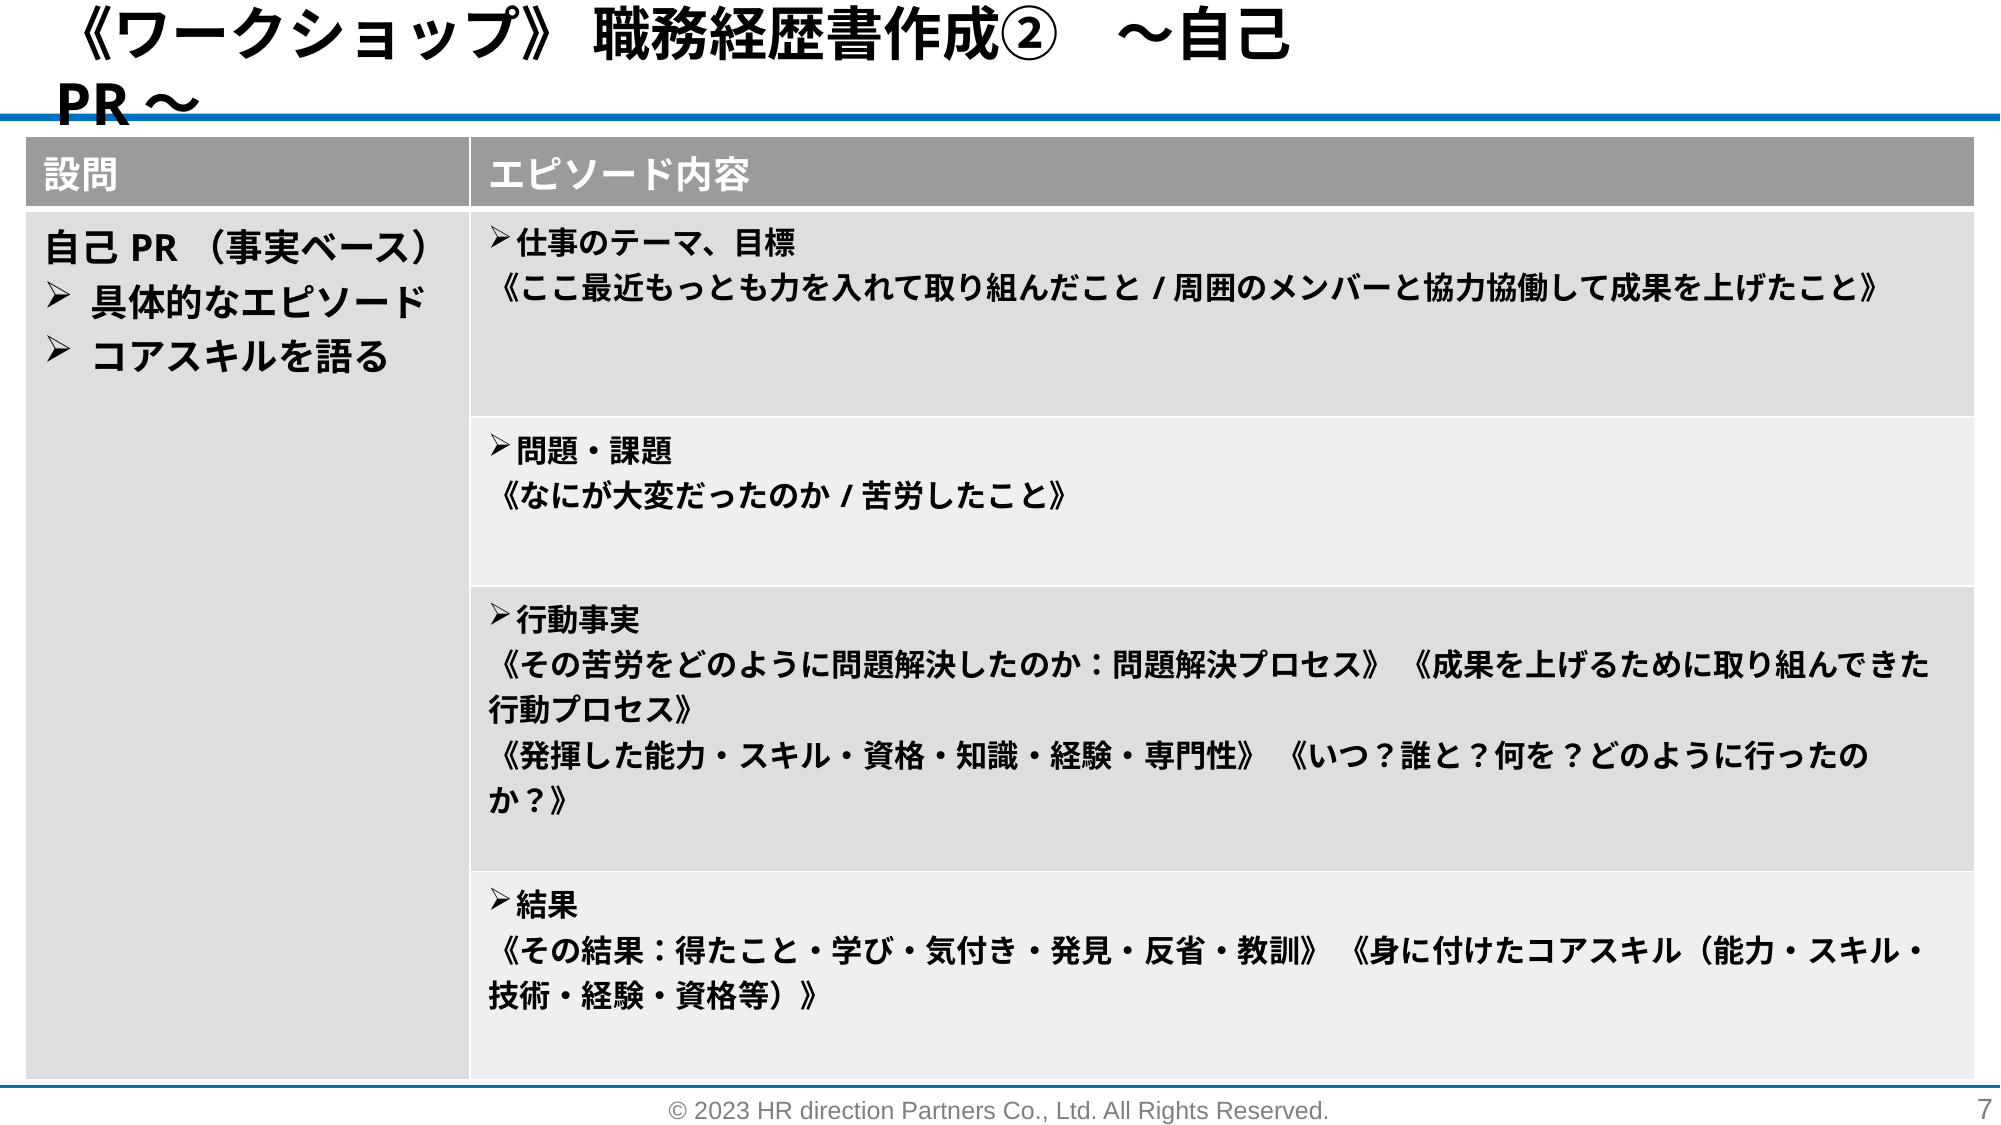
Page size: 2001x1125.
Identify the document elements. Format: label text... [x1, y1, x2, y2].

table_cell 自己PR（事実ベース） 具体的なエピソード コアスキルを語る [26, 212, 469, 1079]
table_cell 結果 《その結果：得たこと・学び・気付き・発見・反省・教訓》 《身に付けたコアスキル（能力・スキル・技術・経験・資格等）》 [471, 872, 1974, 1079]
table_header 設問 [26, 137, 469, 206]
table_header エピソード内容 [471, 137, 1974, 206]
title 《ワークショップ》 職務経歴書作成② ～自己PR～ [55, 28, 1356, 105]
table_cell 仕事のテーマ、目標 《ここ最近もっとも力を入れて取り組んだこと/周囲のメンバーと協力協働して成果を上げたこと》 [471, 212, 1974, 416]
table_cell 行動事実 《その苦労をどのように問題解決したのか：問題解決プロセス》 《成果を上げるために取り組んできた行動プロセス》 《発揮した能力・スキル・資格・知識・経験・専門性》 《いつ？誰と？何を？どのように行ったのか？》 [471, 587, 1974, 871]
table_cell 問題・課題 《なにが大変だったのか/苦労したこと》 [471, 418, 1974, 585]
